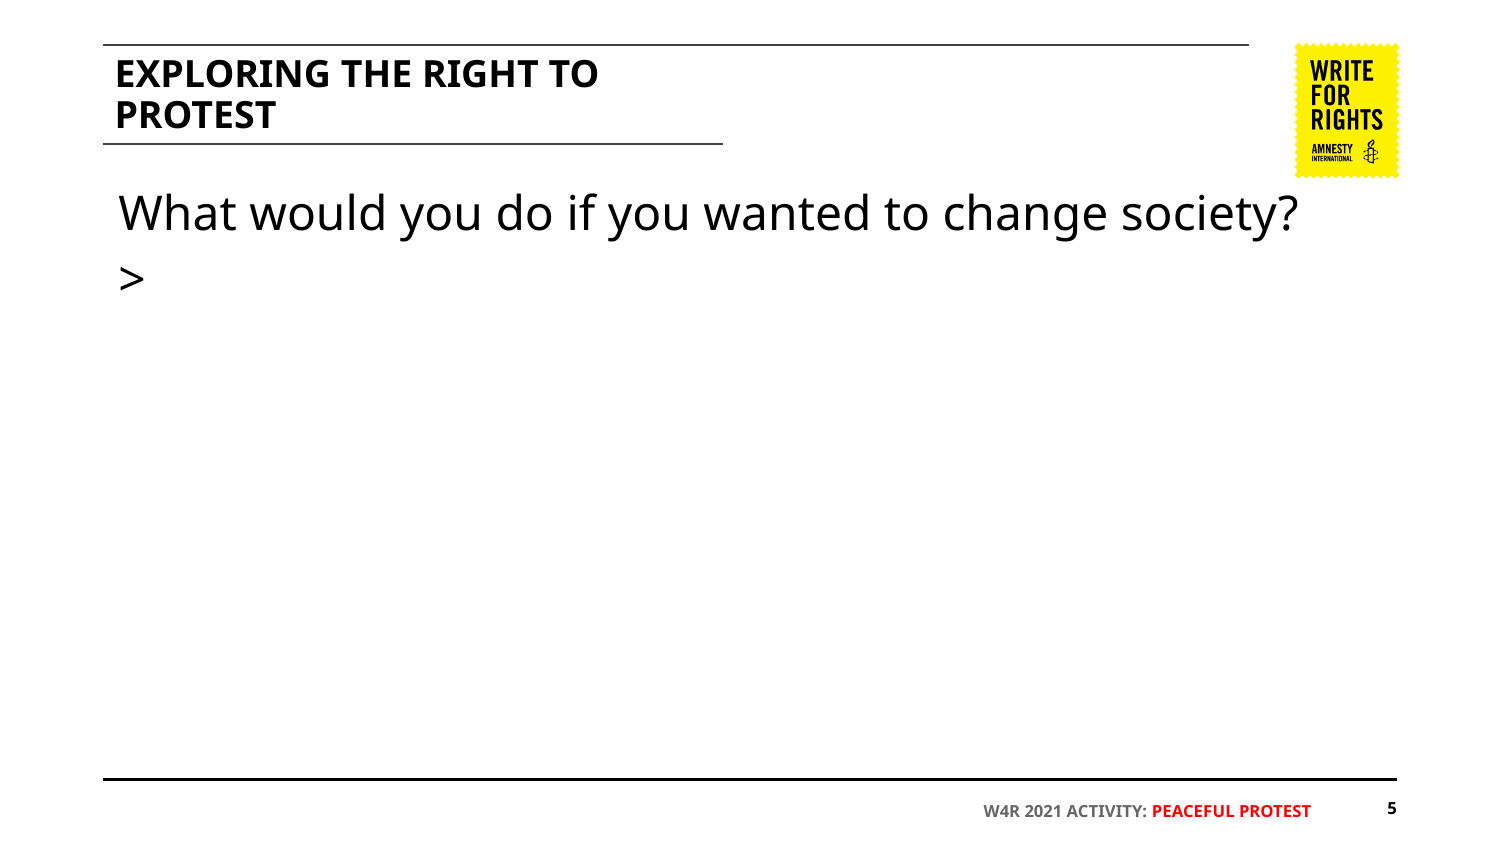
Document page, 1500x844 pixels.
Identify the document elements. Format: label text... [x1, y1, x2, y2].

title EXPLORING THE RIGHT TO PROTEST [103, 55, 612, 134]
picture [1290, 37, 1405, 183]
text_box What would you do if you wanted to change society? > [103, 159, 1397, 784]
text_box ‹#› [1322, 803, 1397, 821]
